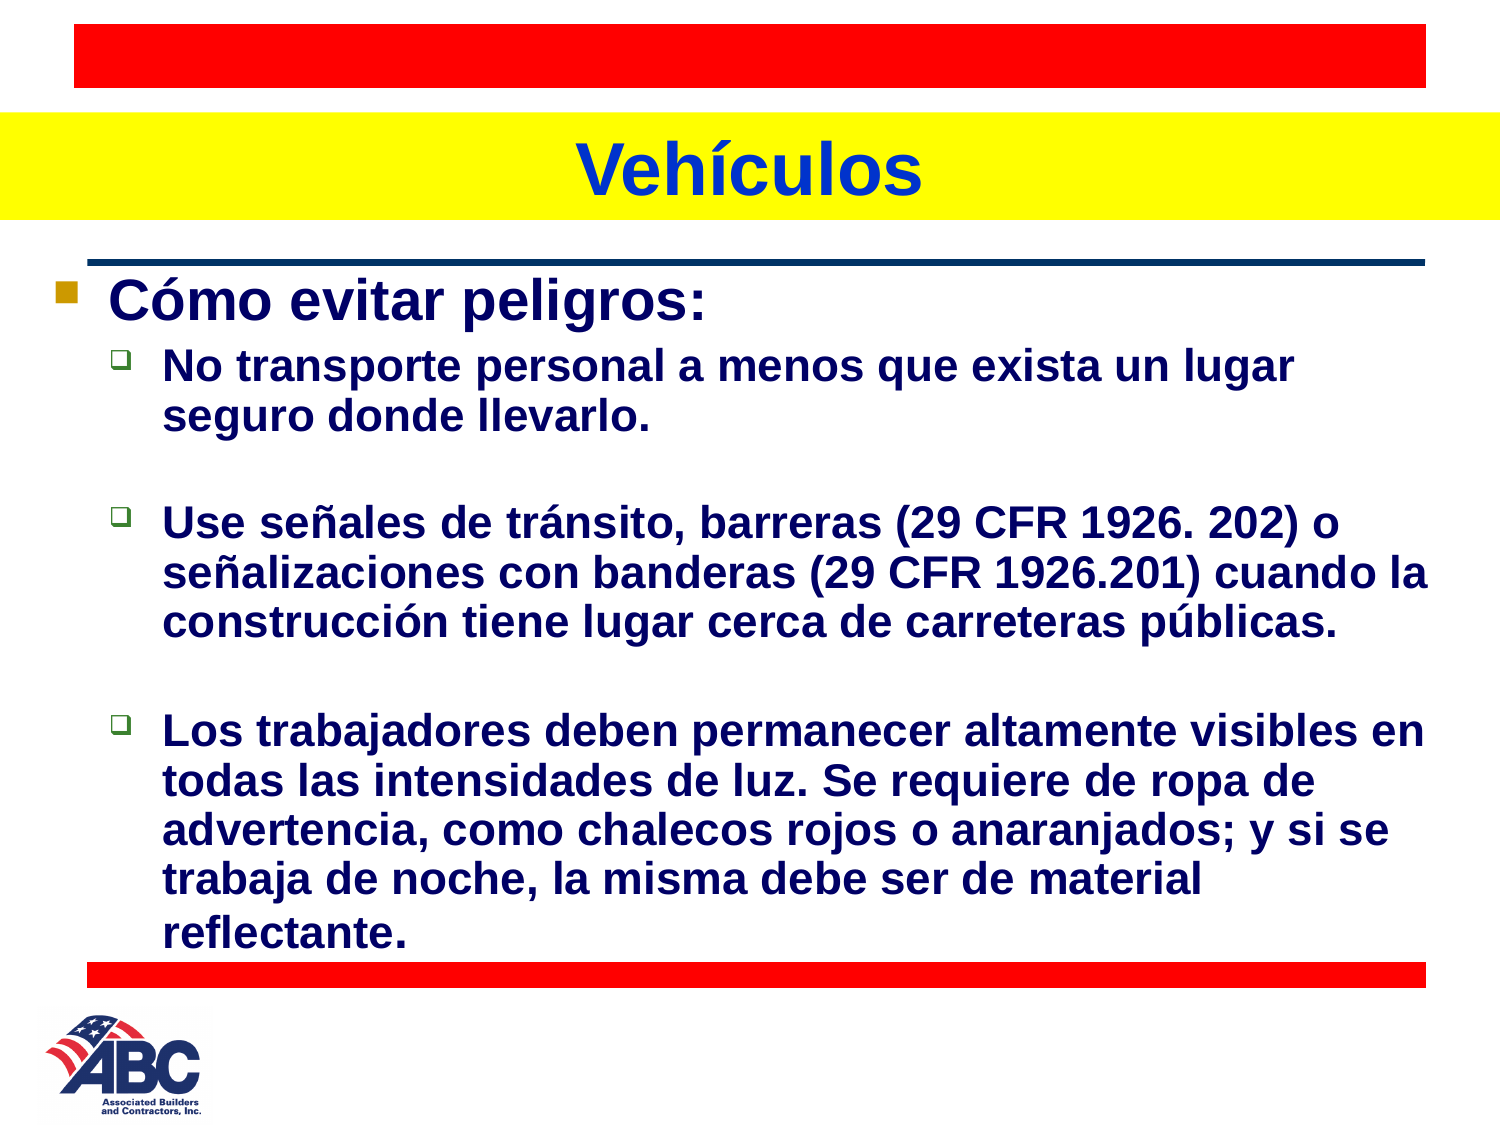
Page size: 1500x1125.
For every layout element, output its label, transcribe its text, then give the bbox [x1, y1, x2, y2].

list Cómo evitar peligros: No transporte personal a menos que exista un lugar seguro donde llevarlo. Use señales de tránsito, barreras (29 CFR 1926. 202) o señalizaciones con banderas (29 CFR 1926.201) cuando la construcción tiene lugar cerca de carreteras públicas. Los trabajadores deben permanecer altamente visibles en todas las intensidades de luz. Se requiere de ropa de advertencia, como chalecos rojos o anaranjados; y si se trabaja de noche, la misma debe ser de material reflectante. [37, 262, 1463, 1000]
title Vehículos [0, 112, 1500, 220]
picture [37, 1006, 213, 1125]
